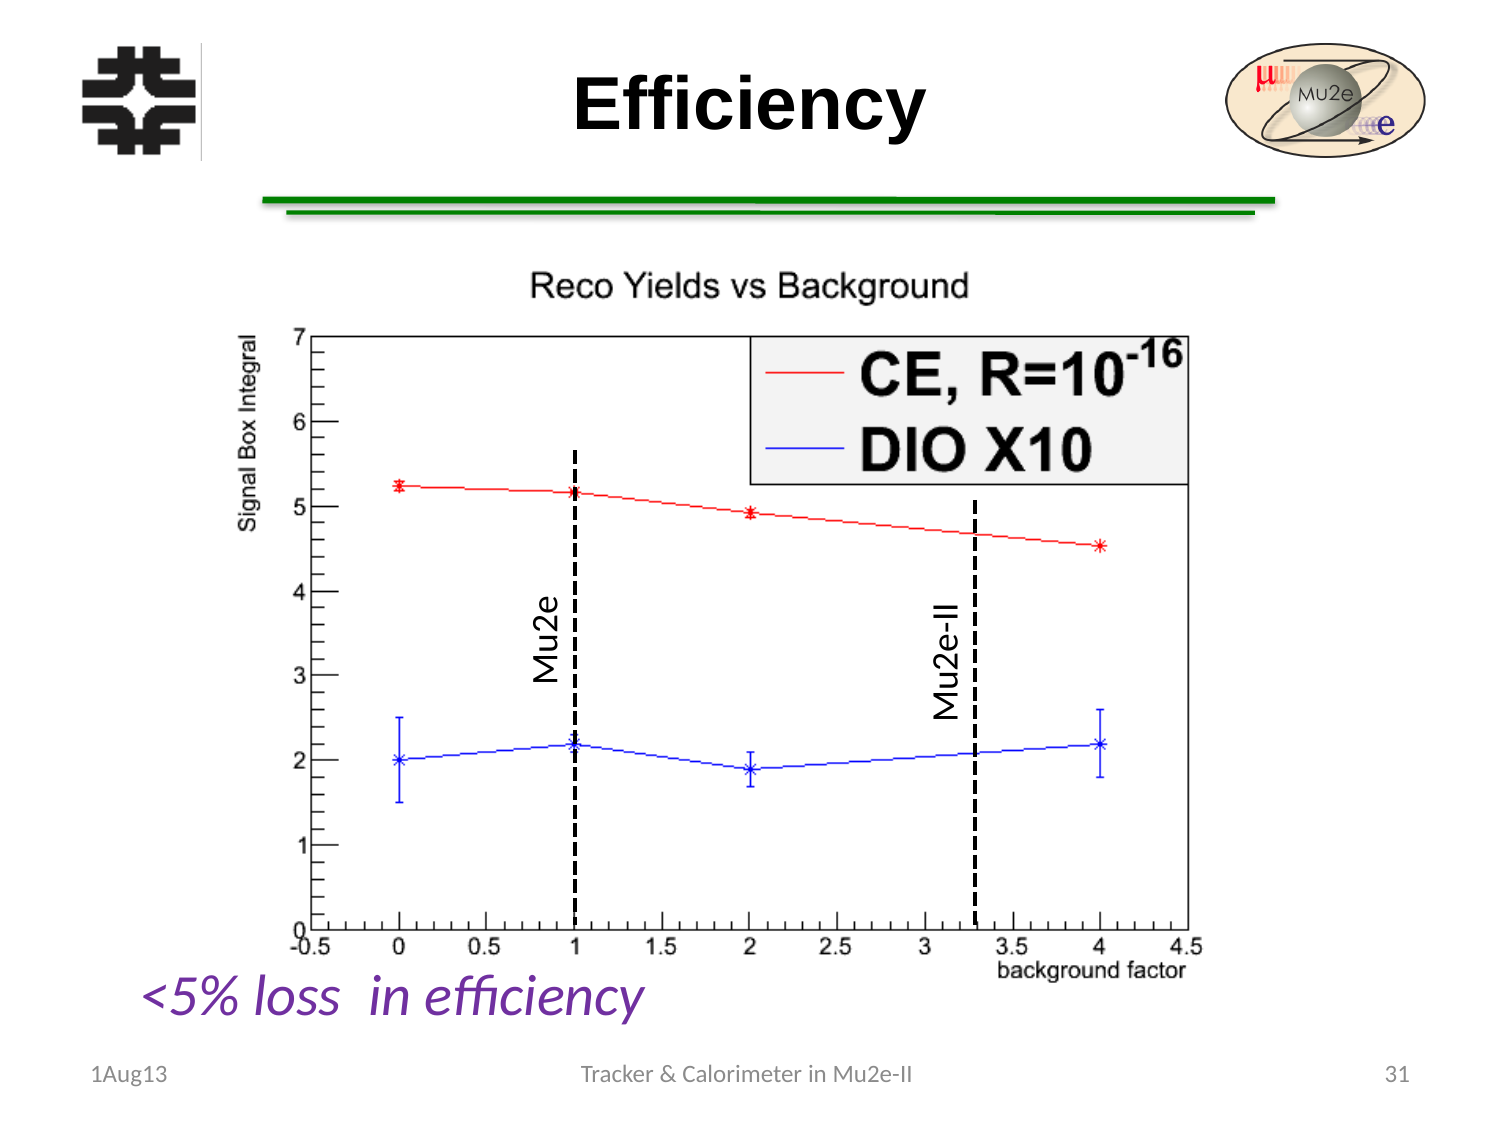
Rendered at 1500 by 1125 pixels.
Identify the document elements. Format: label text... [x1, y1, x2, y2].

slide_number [75, 1042, 425, 1103]
title Efficiency [75, 0, 1425, 199]
slide_number 31 [1074, 1042, 1425, 1103]
footer Tracker & Calorimeter in Mu2e-II [512, 1042, 988, 1103]
text_box <5% loss in efficiency [125, 950, 1363, 1035]
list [202, 262, 1298, 1006]
